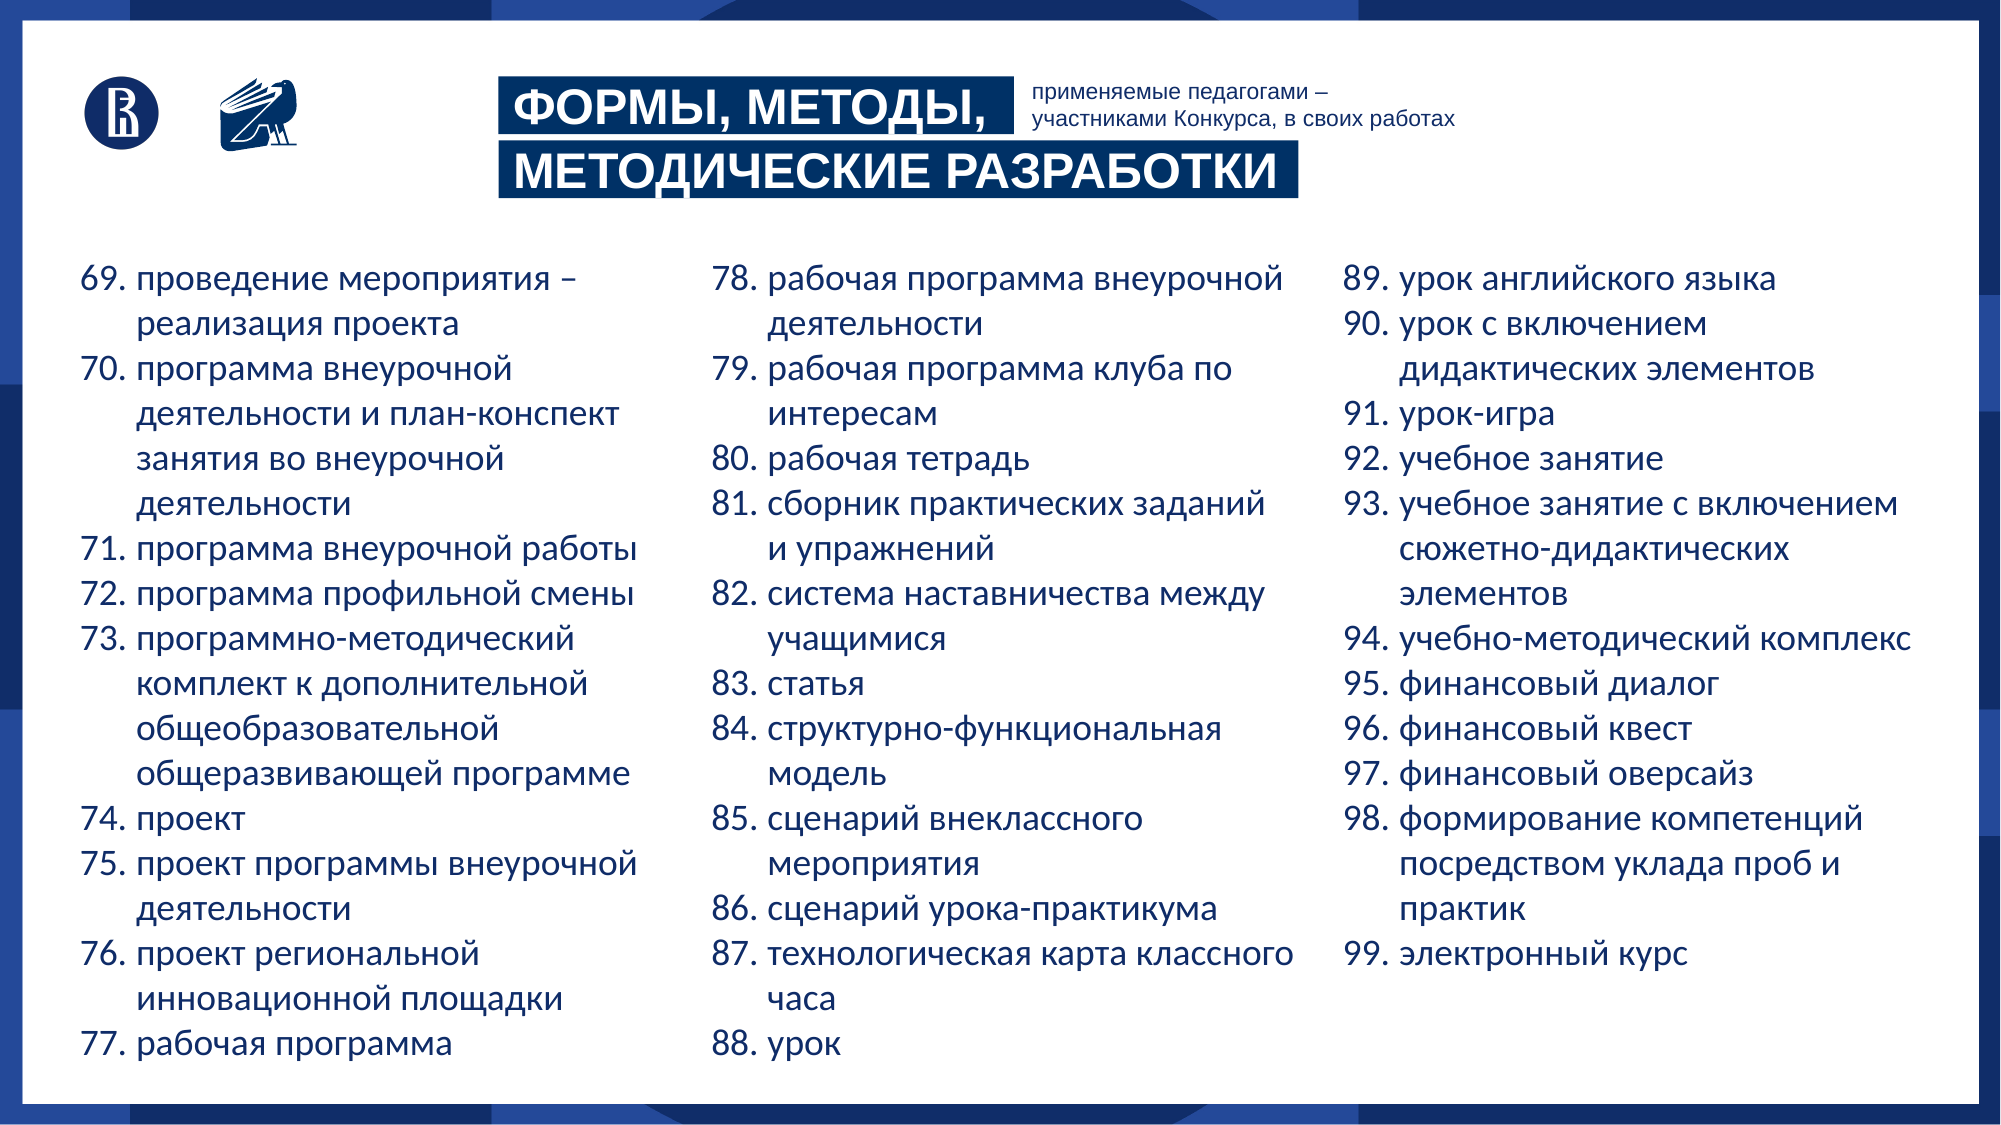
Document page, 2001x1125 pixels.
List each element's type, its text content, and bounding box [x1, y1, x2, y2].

text_box применяемые педагогами – участниками Конкурса, в своих работах [1017, 69, 1478, 139]
picture [0, 0, 2001, 1125]
text_box проведение мероприятия – реализация проекта программа внеурочной деятельности и план-конспект занятия во внеурочной деятельности программа внеурочной работы программа профильной смены программно-методический комплект к дополнительной общеобразовательной общеразвивающей программе проект проект программы внеурочной деятельности проект региональной инновационной площадки рабочая программа рабочая программа внеурочной деятельности рабочая программа клуба по интересам рабочая тетрадь сборник практических заданий и упражнений система наставничества между учащимися статья структурно-функциональная модель сценарий внеклассного мероприятия сценарий урока-практикума технологическая карта классного часа урок урок английского языка урок с включением дидактических элементов урок-игра учебное занятие учебное занятие с включением сюжетно-дидактических элементов учебно-методический комплекс финансовый диалог финансовый квест финансовый оверсайз формирование компетенций посредством уклада проб и практик электронный курс [64, 245, 1960, 1049]
text_box методические разработки [498, 140, 1299, 199]
text_box формы, методы, [498, 76, 1014, 135]
